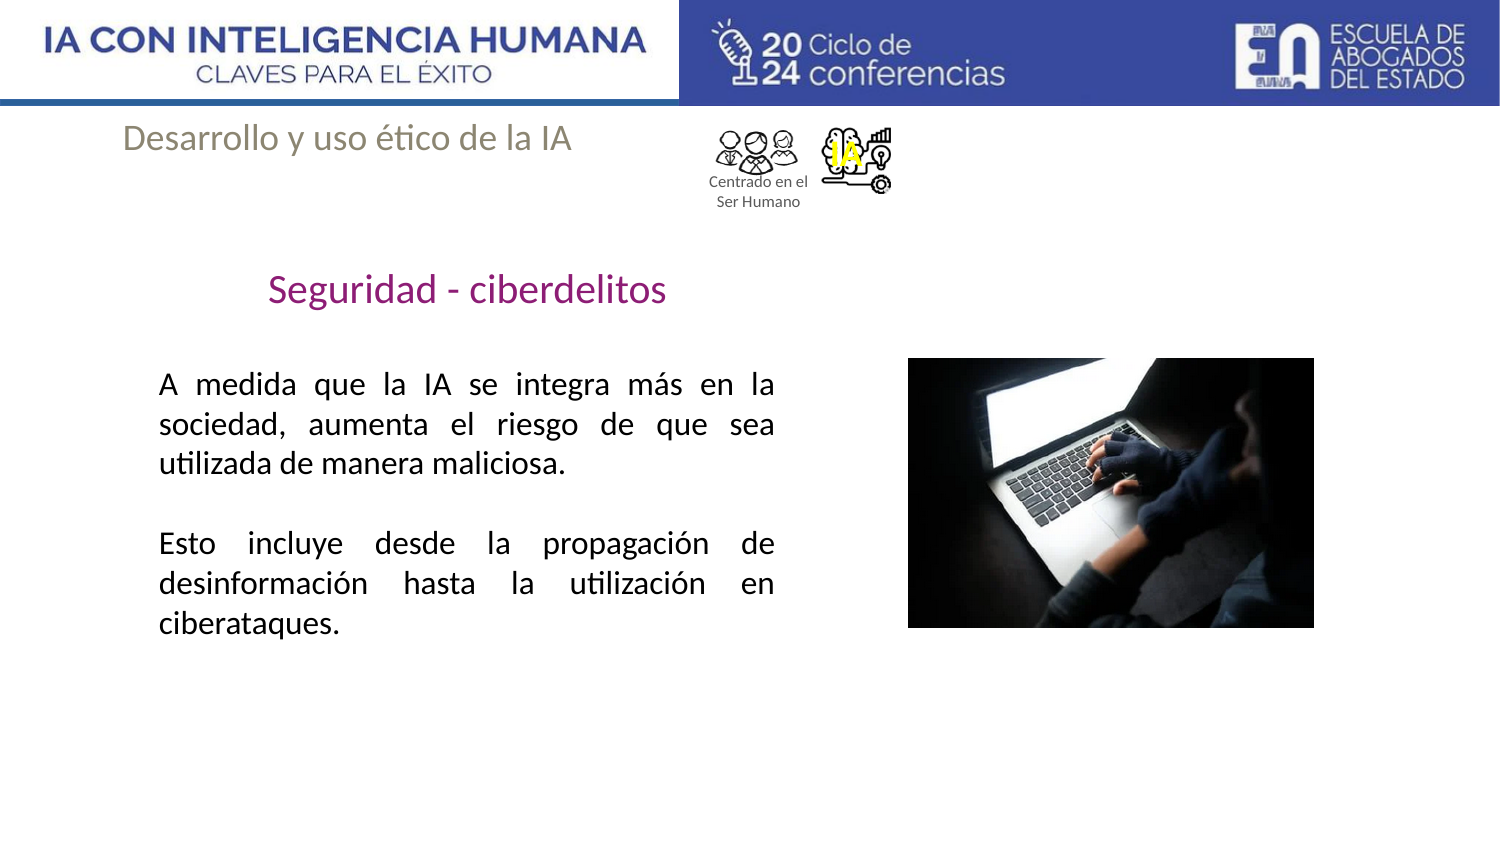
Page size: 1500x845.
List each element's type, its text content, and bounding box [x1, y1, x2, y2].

text_box Centrado en el Ser Humano [697, 171, 820, 227]
text_box Desarrollo y uso ético de la IA [108, 105, 588, 166]
picture [703, 118, 809, 177]
picture [893, 344, 1337, 660]
picture [821, 124, 892, 195]
text_box Seguridad - ciberdelitos A medida que la IA se integra más en la sociedad, aumenta el riesgo de que sea utilizada de manera maliciosa. Esto incluye desde la propagación de desinformación hasta la utilización en ciberataques. [147, 256, 788, 647]
text_box IA [814, 121, 878, 171]
picture [29, 0, 1500, 106]
